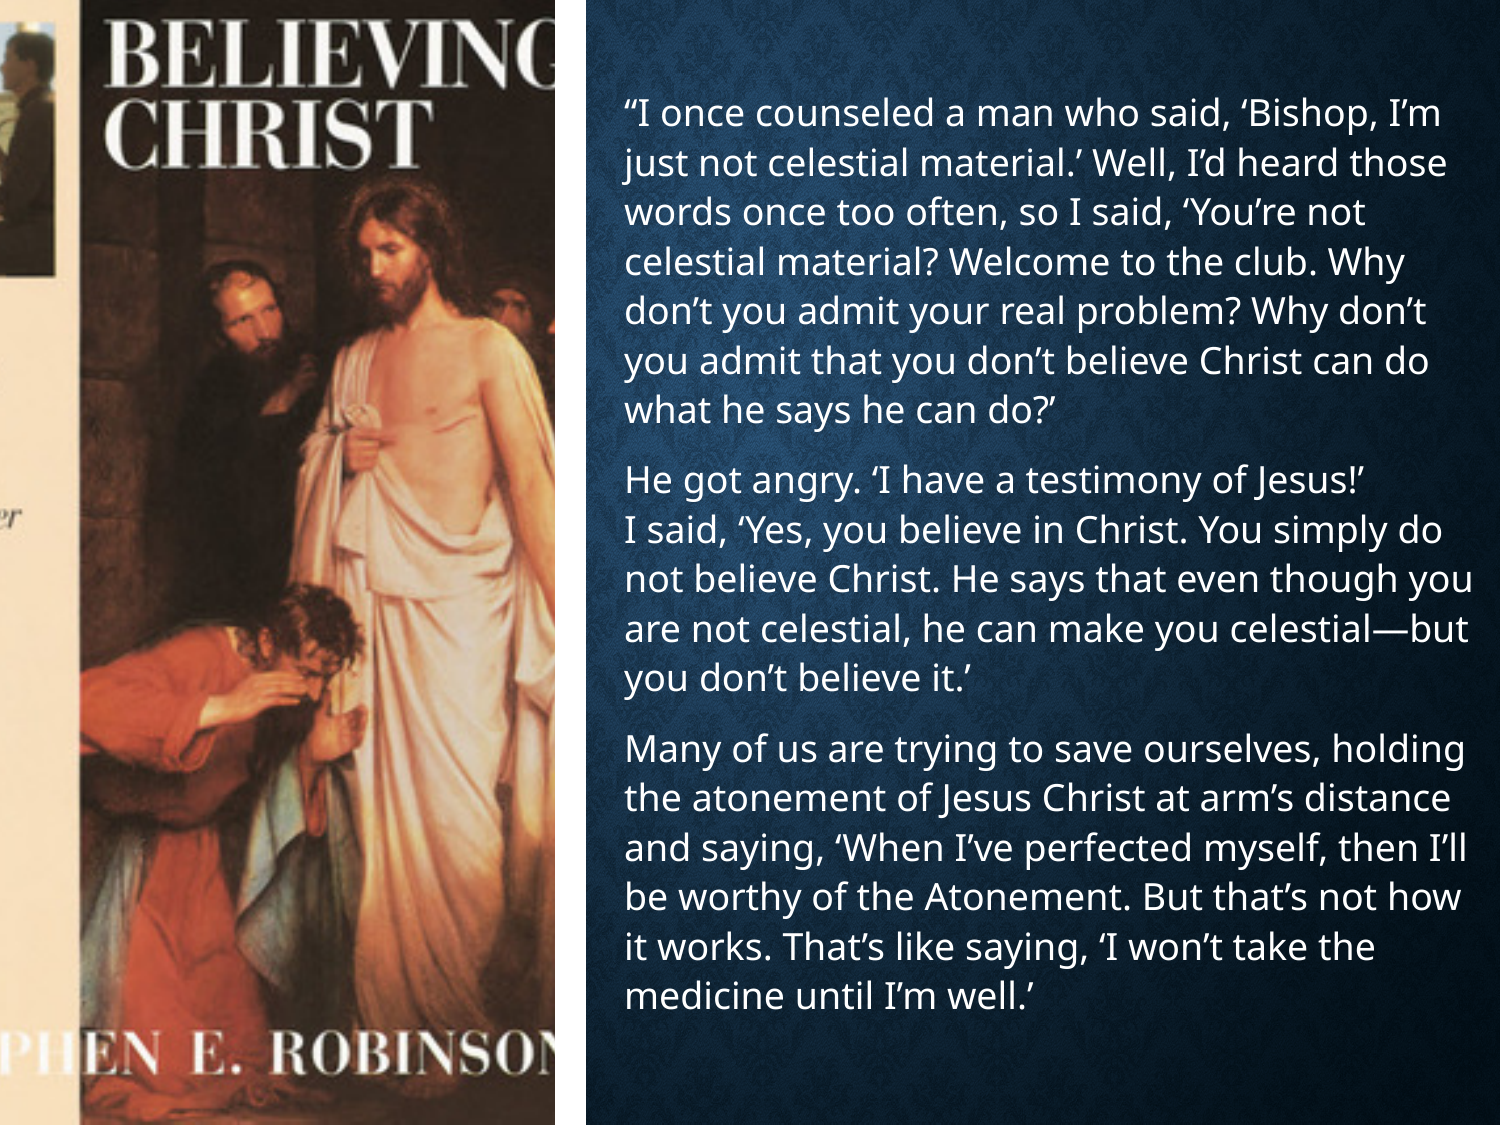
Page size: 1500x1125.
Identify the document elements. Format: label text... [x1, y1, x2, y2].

picture [0, 0, 571, 1125]
list “I once counseled a man who said, ‘Bishop, I’m just not celestial material.’ Well, I’d heard those words once too often, so I said, ‘You’re not celestial material? Welcome to the club. Why don’t you admit your real problem? Why don’t you admit that you don’t believe Christ can do what he says he can do?’ He got angry. ‘I have a testimony of Jesus!’ I said, ‘Yes, you believe in Christ. You simply do not believe Christ. He says that even though you are not celestial, he can make you celestial—but you don’t believe it.’ Many of us are trying to save ourselves, holding the atonement of Jesus Christ at arm’s distance and saying, ‘When I’ve perfected myself, then I’ll be worthy of the Atonement. But that’s not how it works. That’s like saying, ‘I won’t take the medicine until I’m well.’ [609, 77, 1500, 1020]
